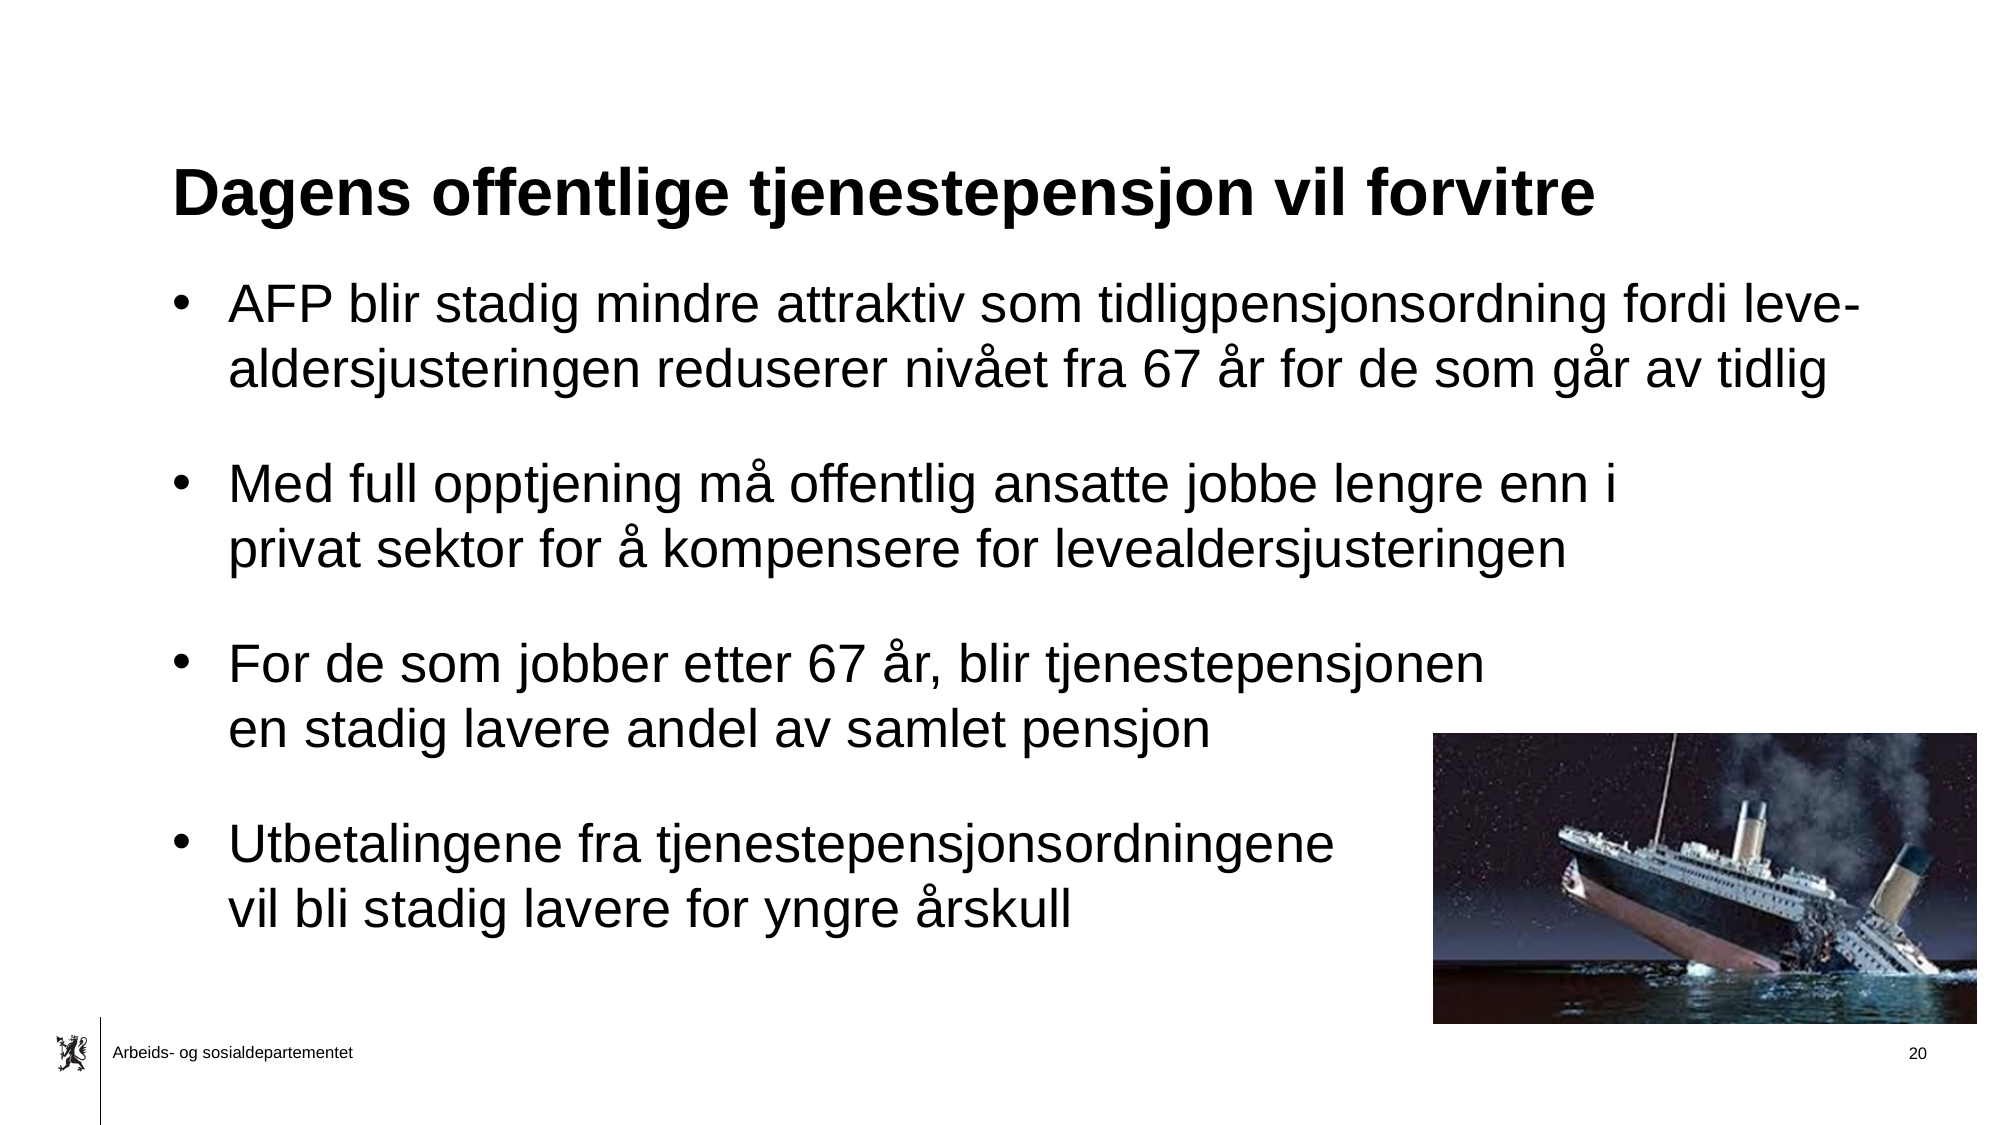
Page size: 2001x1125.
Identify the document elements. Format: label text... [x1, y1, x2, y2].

picture [1433, 733, 1977, 1024]
title Dagens offentlige tjenestepensjon vil forvitre [157, 48, 1804, 237]
picture [56, 1035, 87, 1072]
slide_number 20 [1844, 1035, 1928, 1072]
list AFP blir stadig mindre attraktiv som tidligpensjonsordning fordi leve-aldersjusteringen reduserer nivået fra 67 år for de som går av tidlig Med full opptjening må offentlig ansatte jobbe lengre enn i privat sektor for å kompensere for levealdersjusteringen For de som jobber etter 67 år, blir tjenestepensjonen en stadig lavere andel av samlet pensjon Utbetalingene fra tjenestepensjonsordningene vil bli stadig lavere for yngre årskull [157, 260, 1898, 1024]
